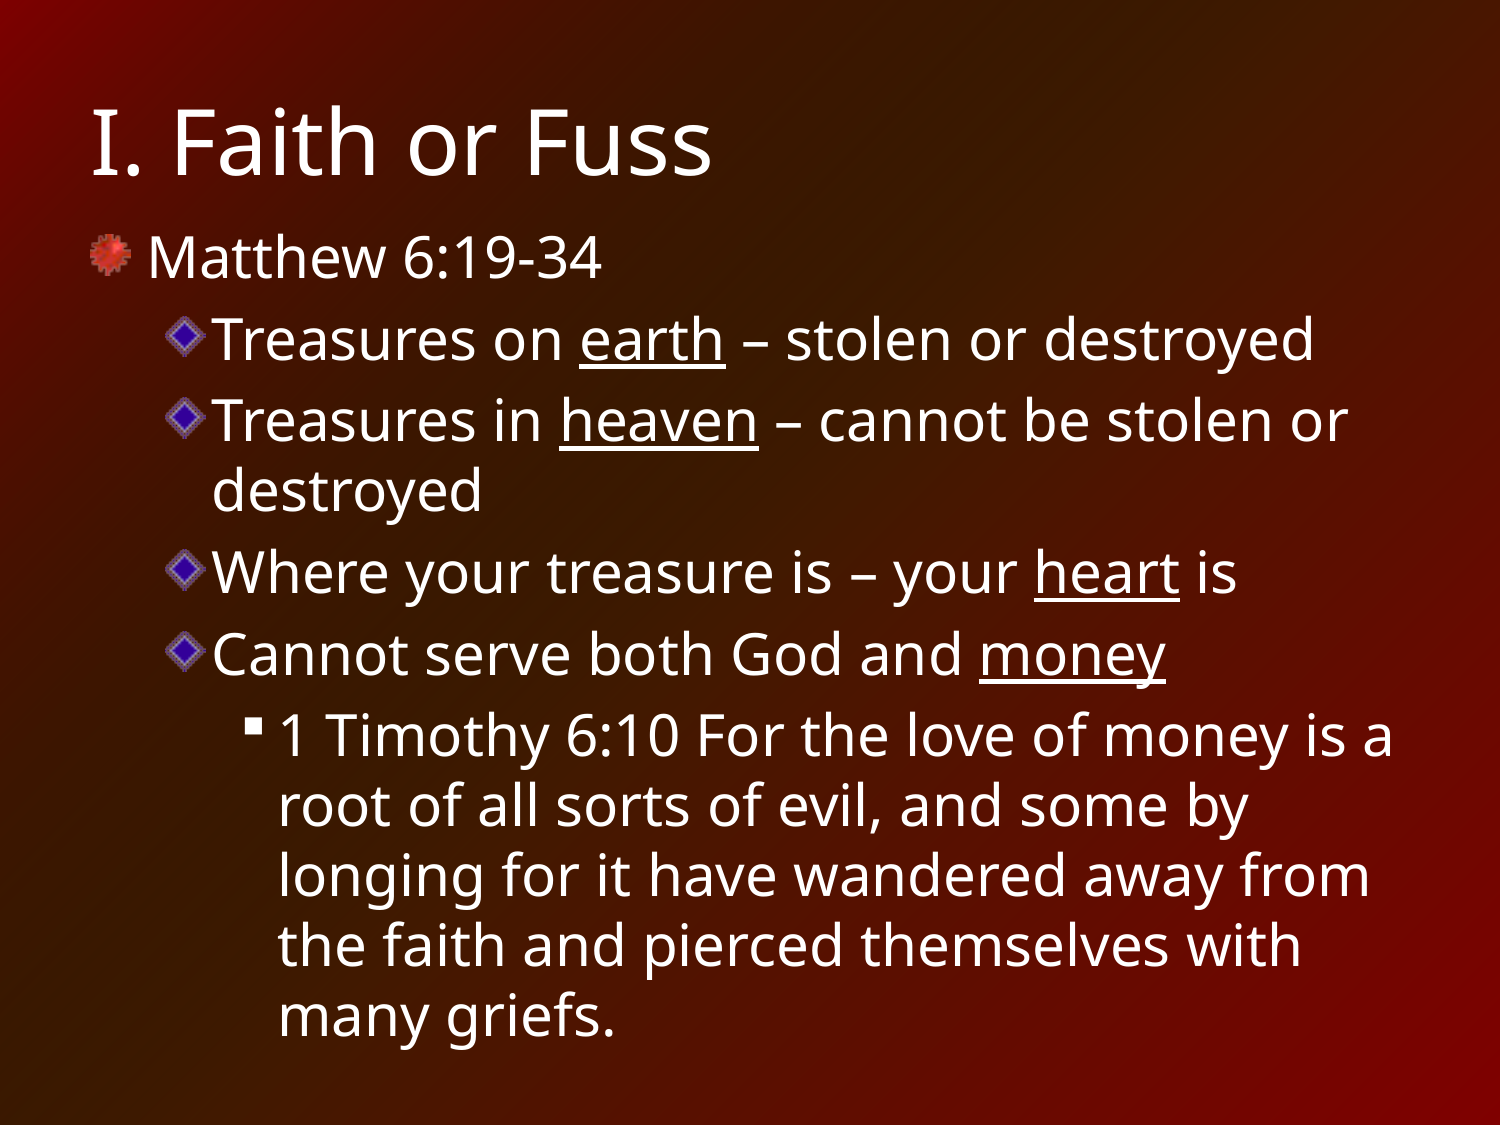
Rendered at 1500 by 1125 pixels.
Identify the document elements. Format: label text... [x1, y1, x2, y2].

picture [165, 631, 206, 672]
list Matthew 6:19-34 Treasures on earth – stolen or destroyed Treasures in heaven – cannot be stolen or destroyed Where your treasure is – your heart is Cannot serve both God and money 1 Timothy 6:10 For the love of money is a root of all sorts of evil, and some by longing for it have wandered away from the faith and pierced themselves with many griefs. [75, 212, 1425, 955]
picture [165, 397, 206, 439]
picture [165, 316, 206, 357]
title I. Faith or Fuss [75, 45, 1425, 212]
picture [90, 234, 131, 276]
picture [165, 549, 206, 591]
